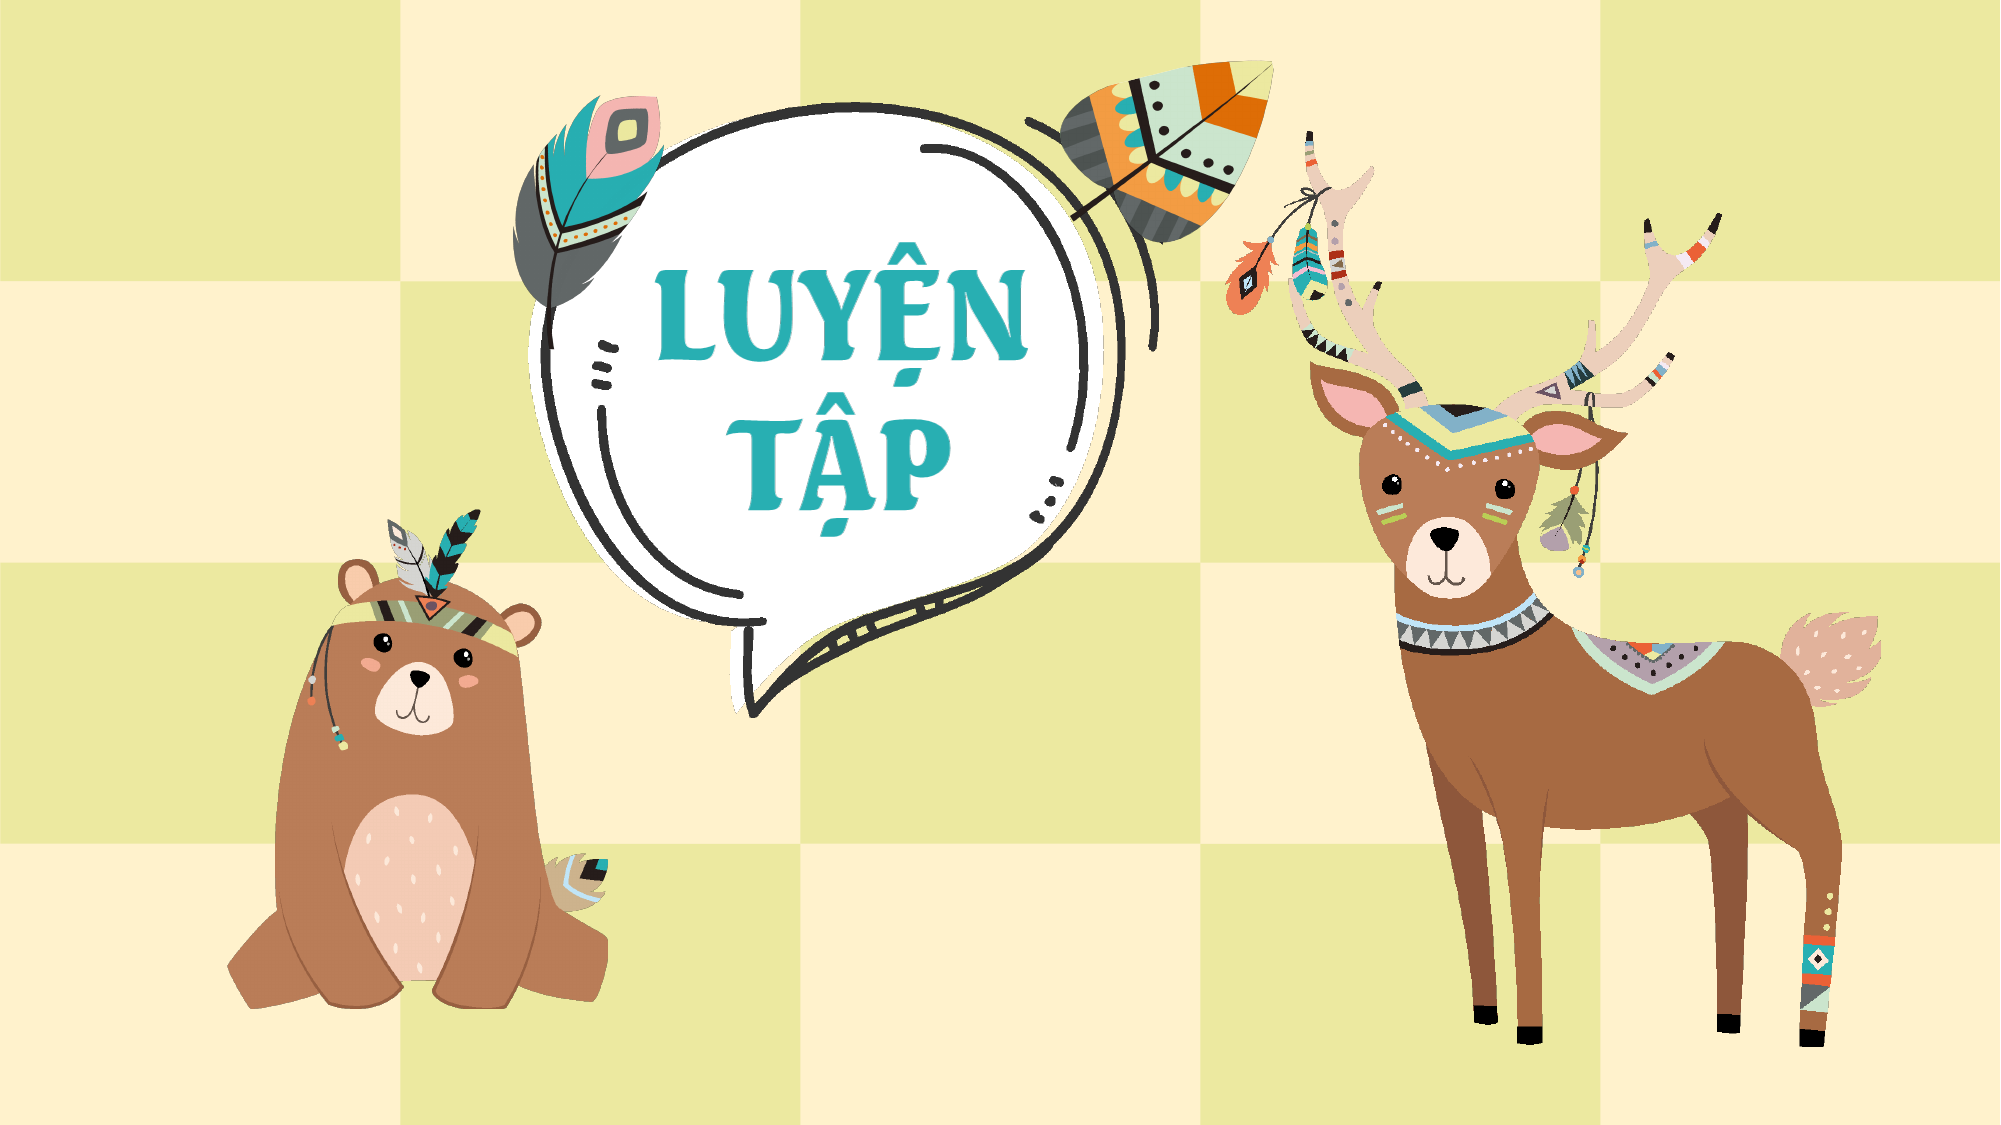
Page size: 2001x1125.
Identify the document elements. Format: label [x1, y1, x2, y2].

text_box [0, 0, 2000, 1125]
picture [226, 37, 1881, 1047]
